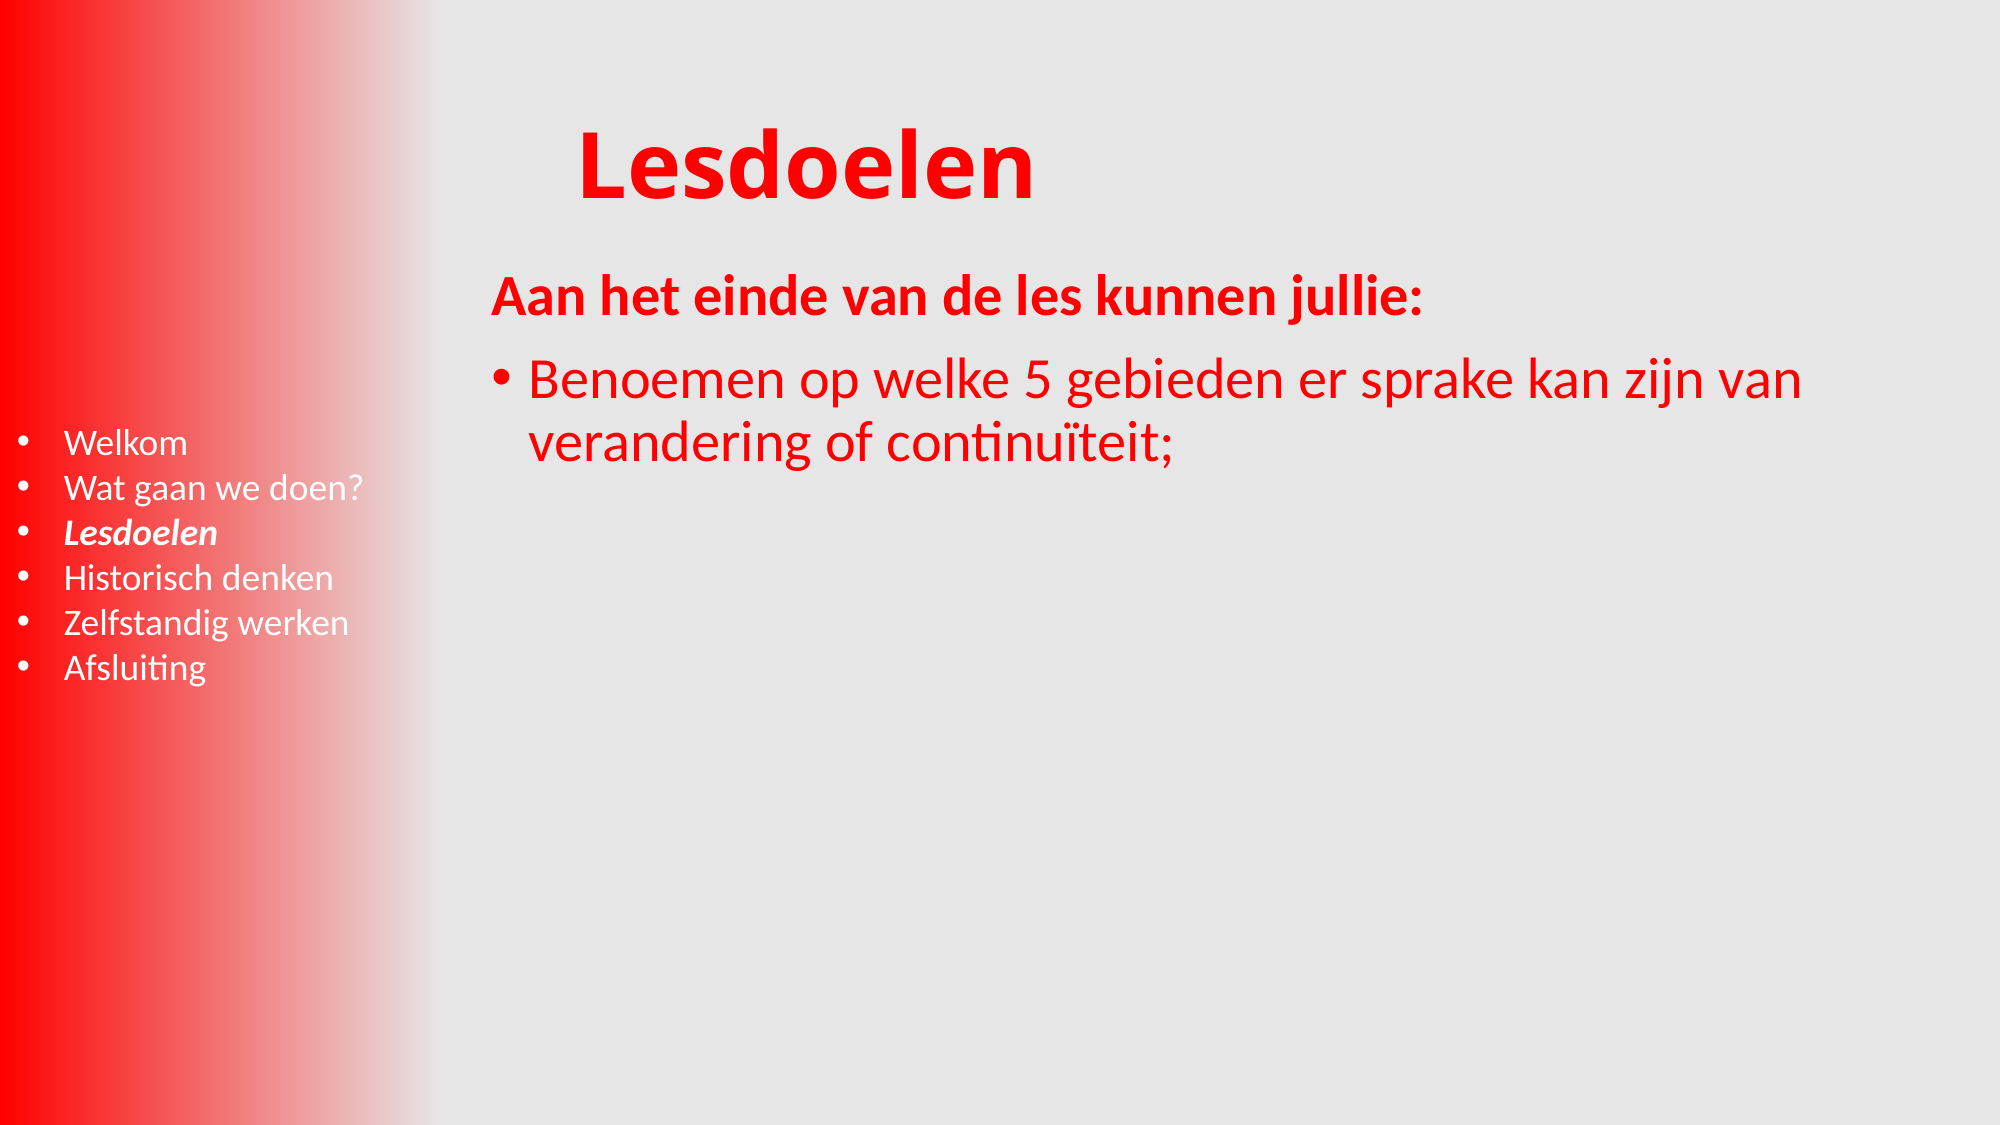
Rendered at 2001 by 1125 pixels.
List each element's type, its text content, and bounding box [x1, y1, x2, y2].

list Aan het einde van de les kunnen jullie: Benoemen op welke 5 gebieden er sprake kan zijn van verandering of continuïteit; [476, 257, 1863, 1014]
text_box Welkom Wat gaan we doen? Lesdoelen Historisch denken Zelfstandig werken Afsluiting [2, 410, 380, 695]
title Lesdoelen [560, 59, 1863, 257]
